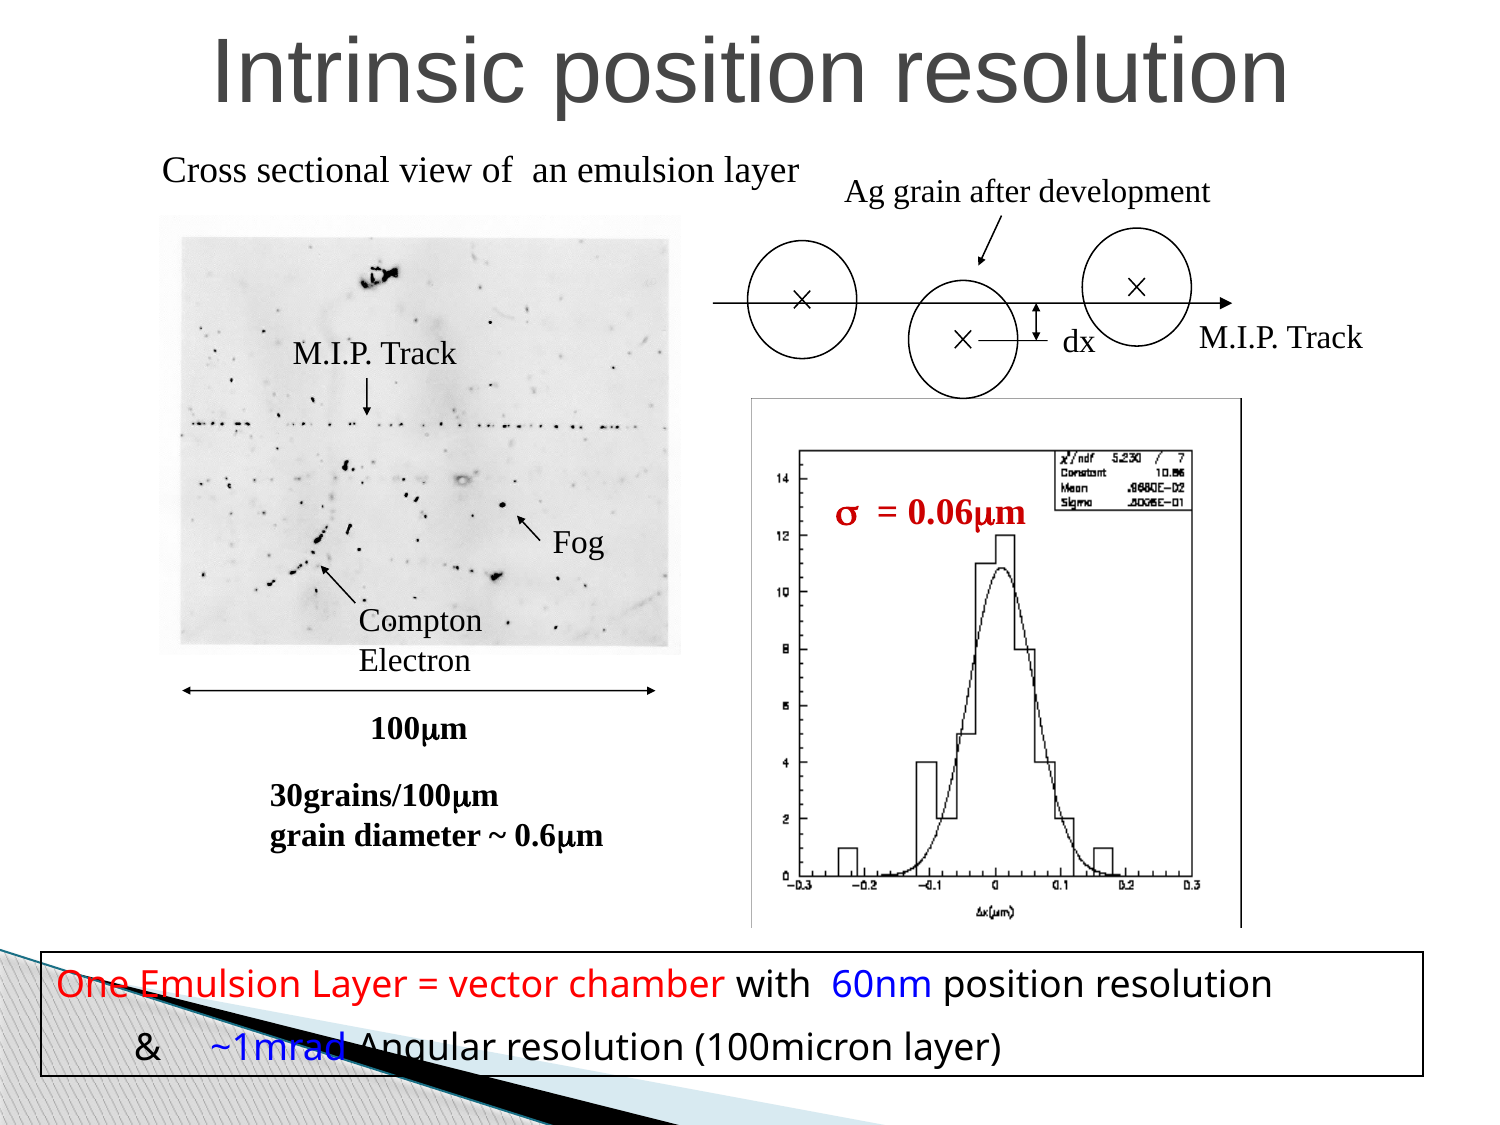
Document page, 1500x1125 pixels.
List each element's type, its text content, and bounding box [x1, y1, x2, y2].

text_box One Emulsion Layer = vector chamber with 60nm position resolution & ~1mrad Angular resolution (100micron layer) [41, 952, 1424, 1076]
text_box Cross sectional view of an emulsion layer [147, 160, 815, 197]
text_box Ag grain after development [829, 161, 1227, 215]
text_box 30grains/100mm grain diameter ~ 0.6mm [255, 766, 619, 861]
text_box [158, 215, 682, 755]
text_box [712, 215, 1382, 929]
text_box Intrinsic position resolution [76, 0, 1427, 160]
